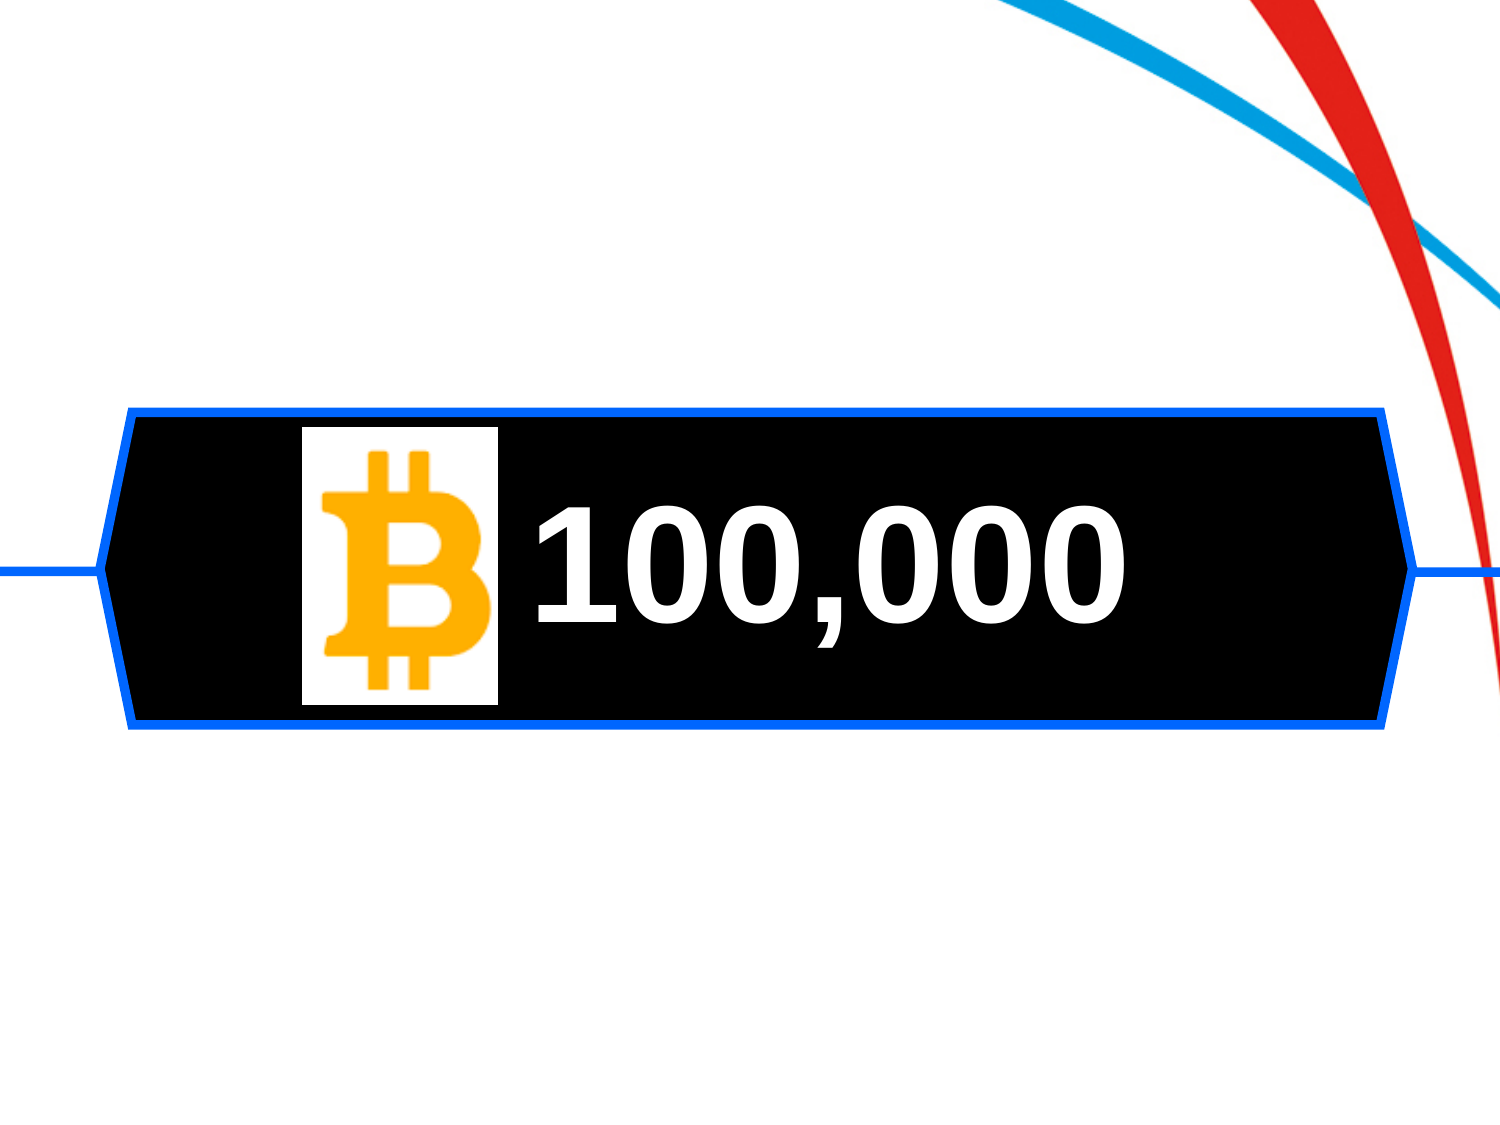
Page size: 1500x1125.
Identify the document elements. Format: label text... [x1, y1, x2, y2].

picture [301, 426, 499, 705]
text_box [99, 412, 1413, 725]
picture [0, 0, 1500, 1125]
title 100,000 [513, 462, 1388, 650]
